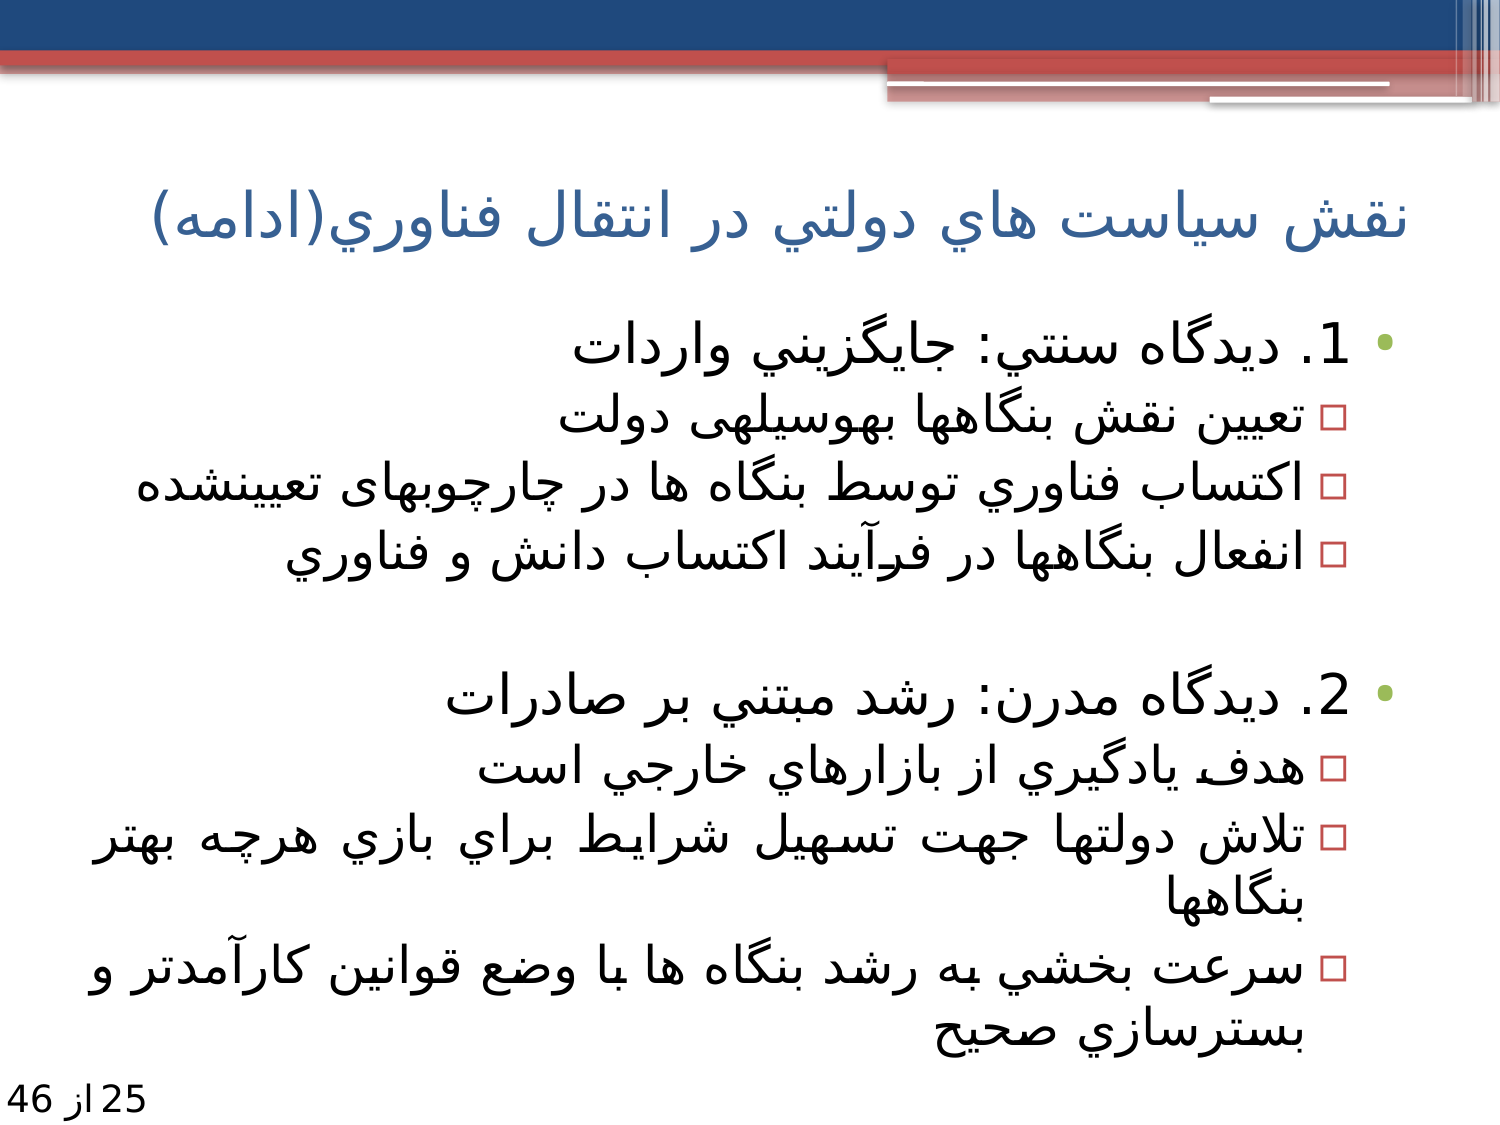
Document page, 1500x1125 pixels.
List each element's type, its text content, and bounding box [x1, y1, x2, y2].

text_box نقش سياست هاي دولتي در انتقال فناوري(ادامه) [76, 125, 1427, 300]
list 1. ديدگاه سنتي: جايگزيني واردات تعيين نقش بنگاه­ها به­وسیله­ی دولت­ اكتساب فناوري توسط بنگاه ها در چارچوب­های تعيين­شده انفعال بنگاه­ها در فرآيند اکتساب دانش و فناوري 2. ديدگاه مدرن: رشد مبتني بر صادرات هدف يادگيري از بازارهاي خارجي است تلاش دولت­ها جهت تسهيل شرايط براي بازي هرچه بهتر بنگاه­ها سرعت بخشي به رشد بنگاه ها با وضع قوانين کارآمدتر و بسترسازي صحیح [75, 299, 1425, 1079]
footer از 46 [0, 1068, 37, 1125]
slide_number 25 [37, 1067, 163, 1125]
